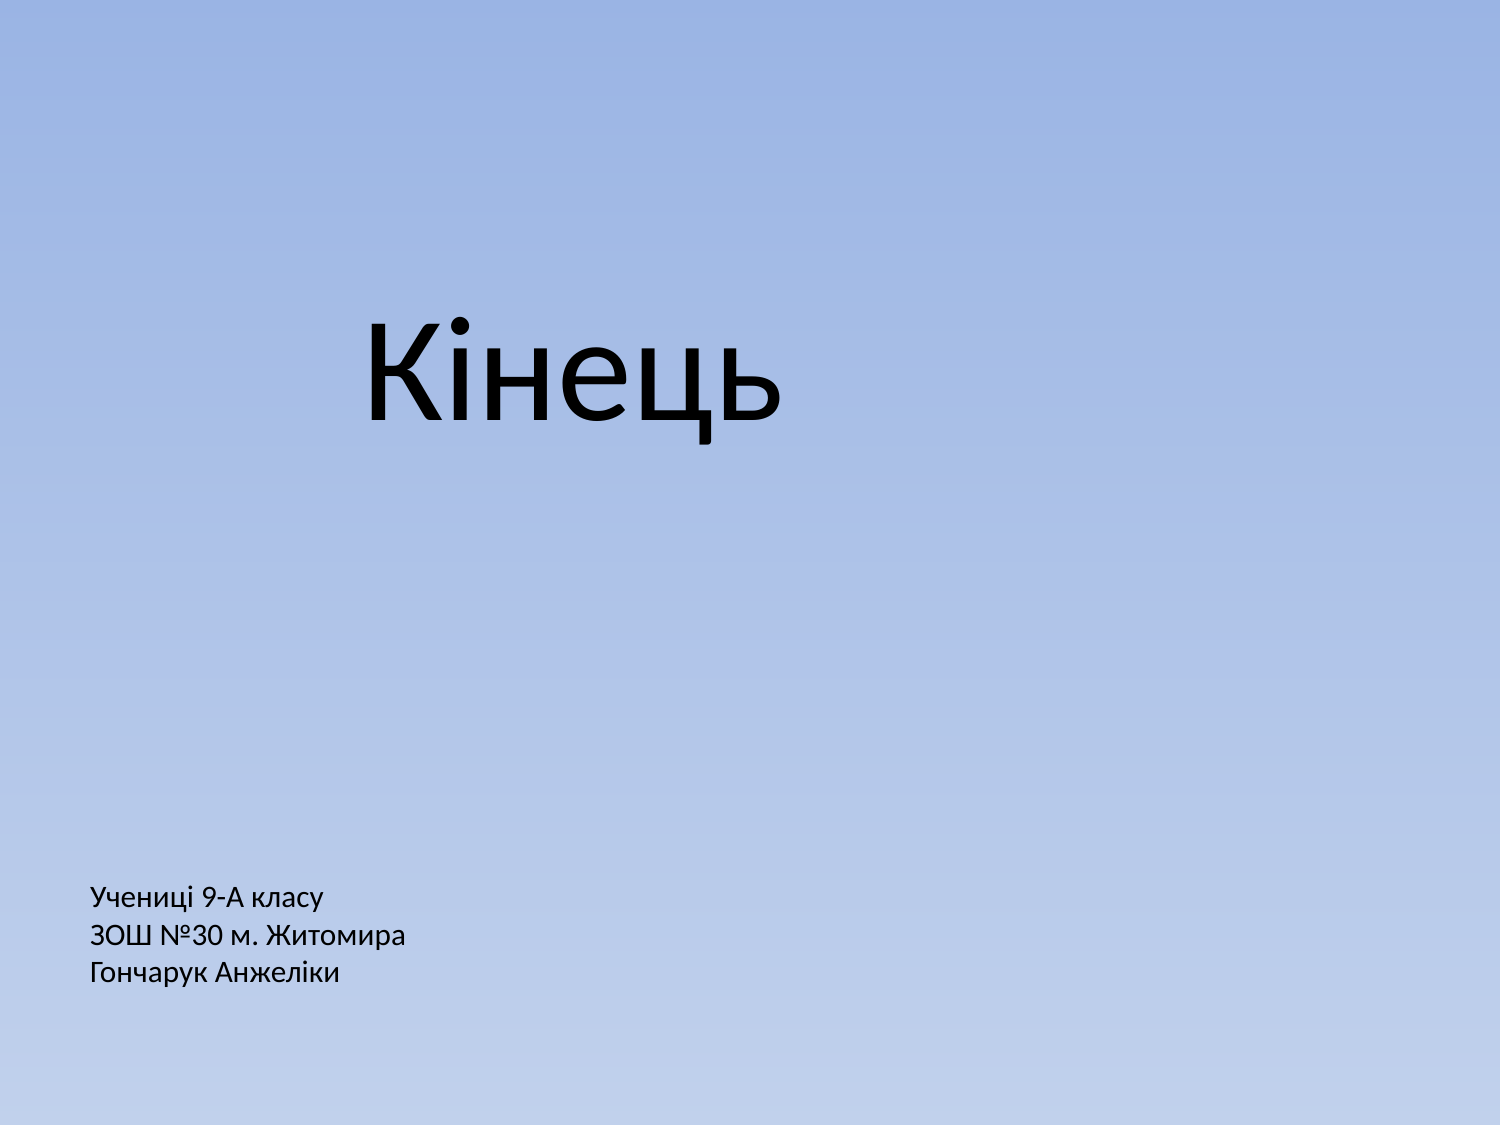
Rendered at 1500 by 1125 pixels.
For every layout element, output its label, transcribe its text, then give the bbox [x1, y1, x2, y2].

list Кінець Учениці 9-А класу ЗОШ №30 м. Житомира Гончарук Анжеліки [75, 262, 1425, 1005]
